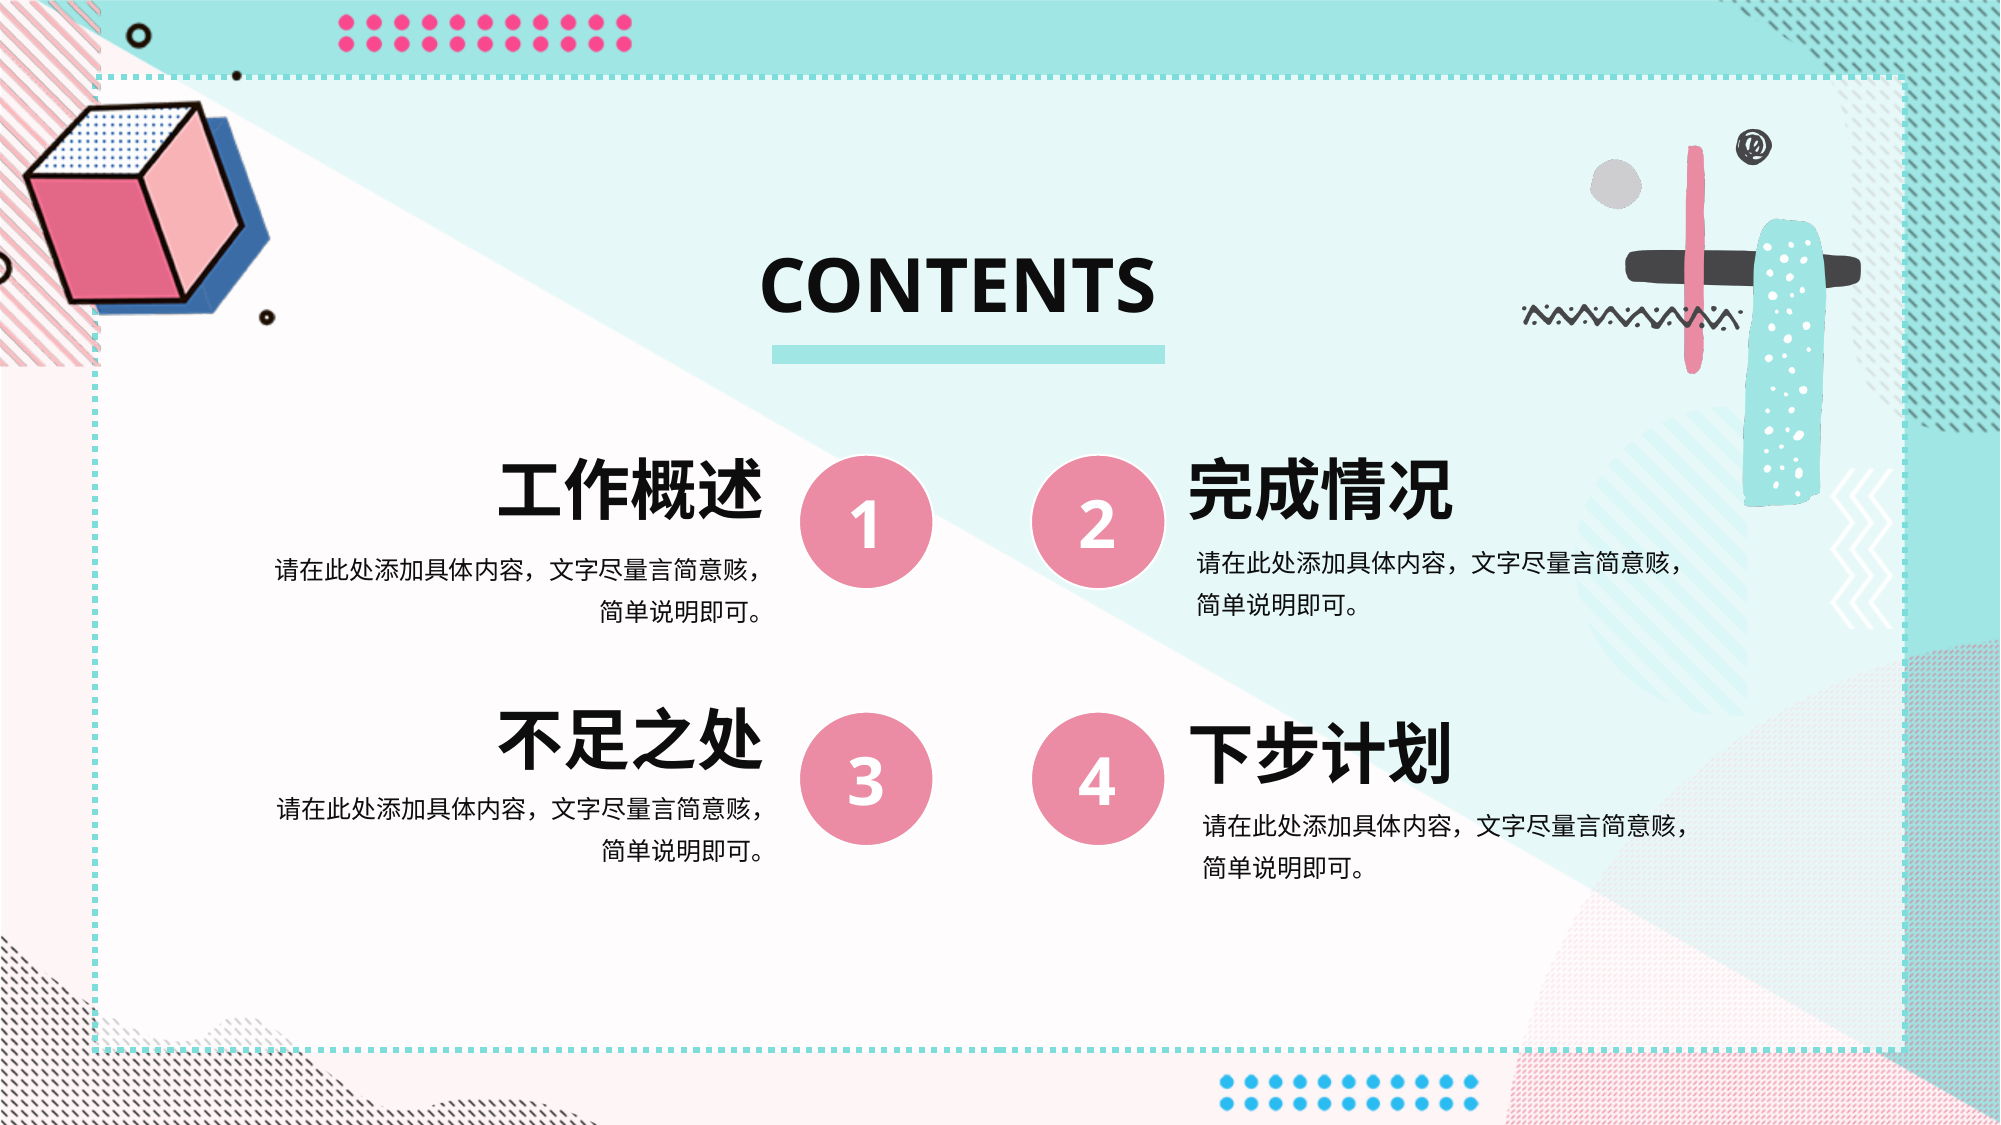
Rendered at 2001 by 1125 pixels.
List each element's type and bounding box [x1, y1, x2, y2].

picture [1522, 128, 1861, 507]
text_box [95, 74, 1905, 1053]
text_box [0, 0, 2000, 1125]
text_box [249, 439, 790, 636]
picture [0, 40, 315, 328]
text_box [249, 690, 792, 874]
text_box [1172, 704, 1730, 892]
text_box [1172, 439, 1721, 628]
